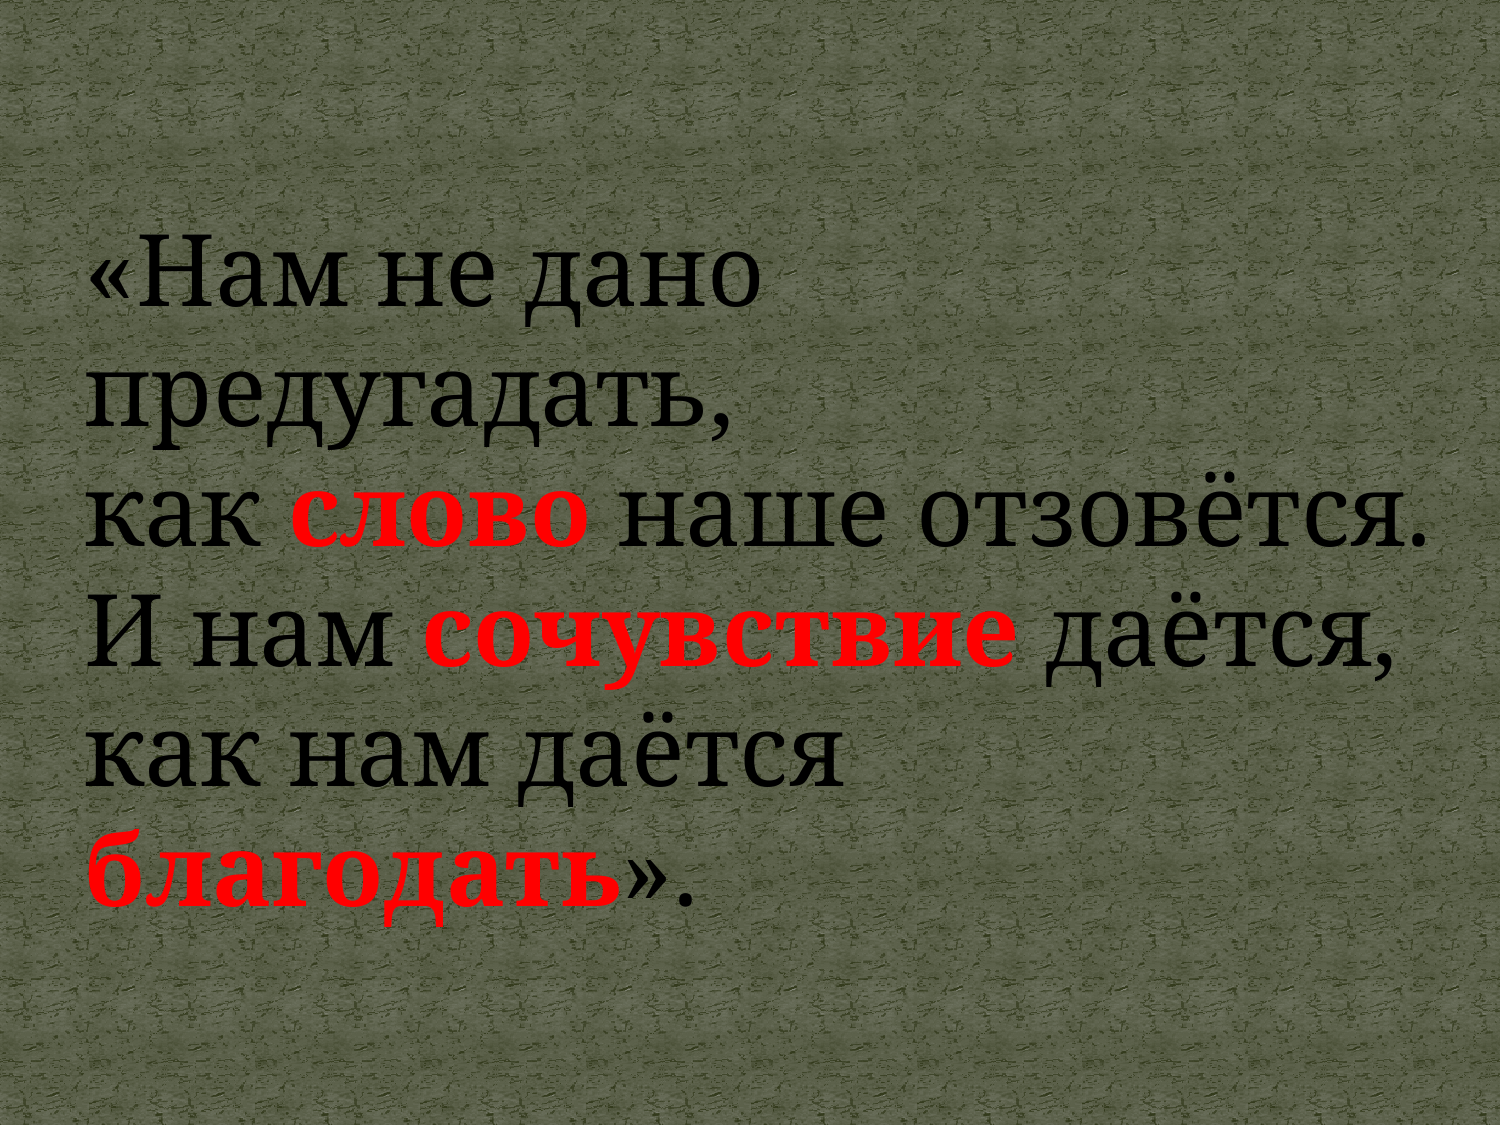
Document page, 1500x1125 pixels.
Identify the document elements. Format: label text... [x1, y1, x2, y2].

text_box «Нам не дано предугадать, как слово наше отзовётся. И нам сочувствие даётся, как нам даётся благодать». [70, 199, 1454, 934]
